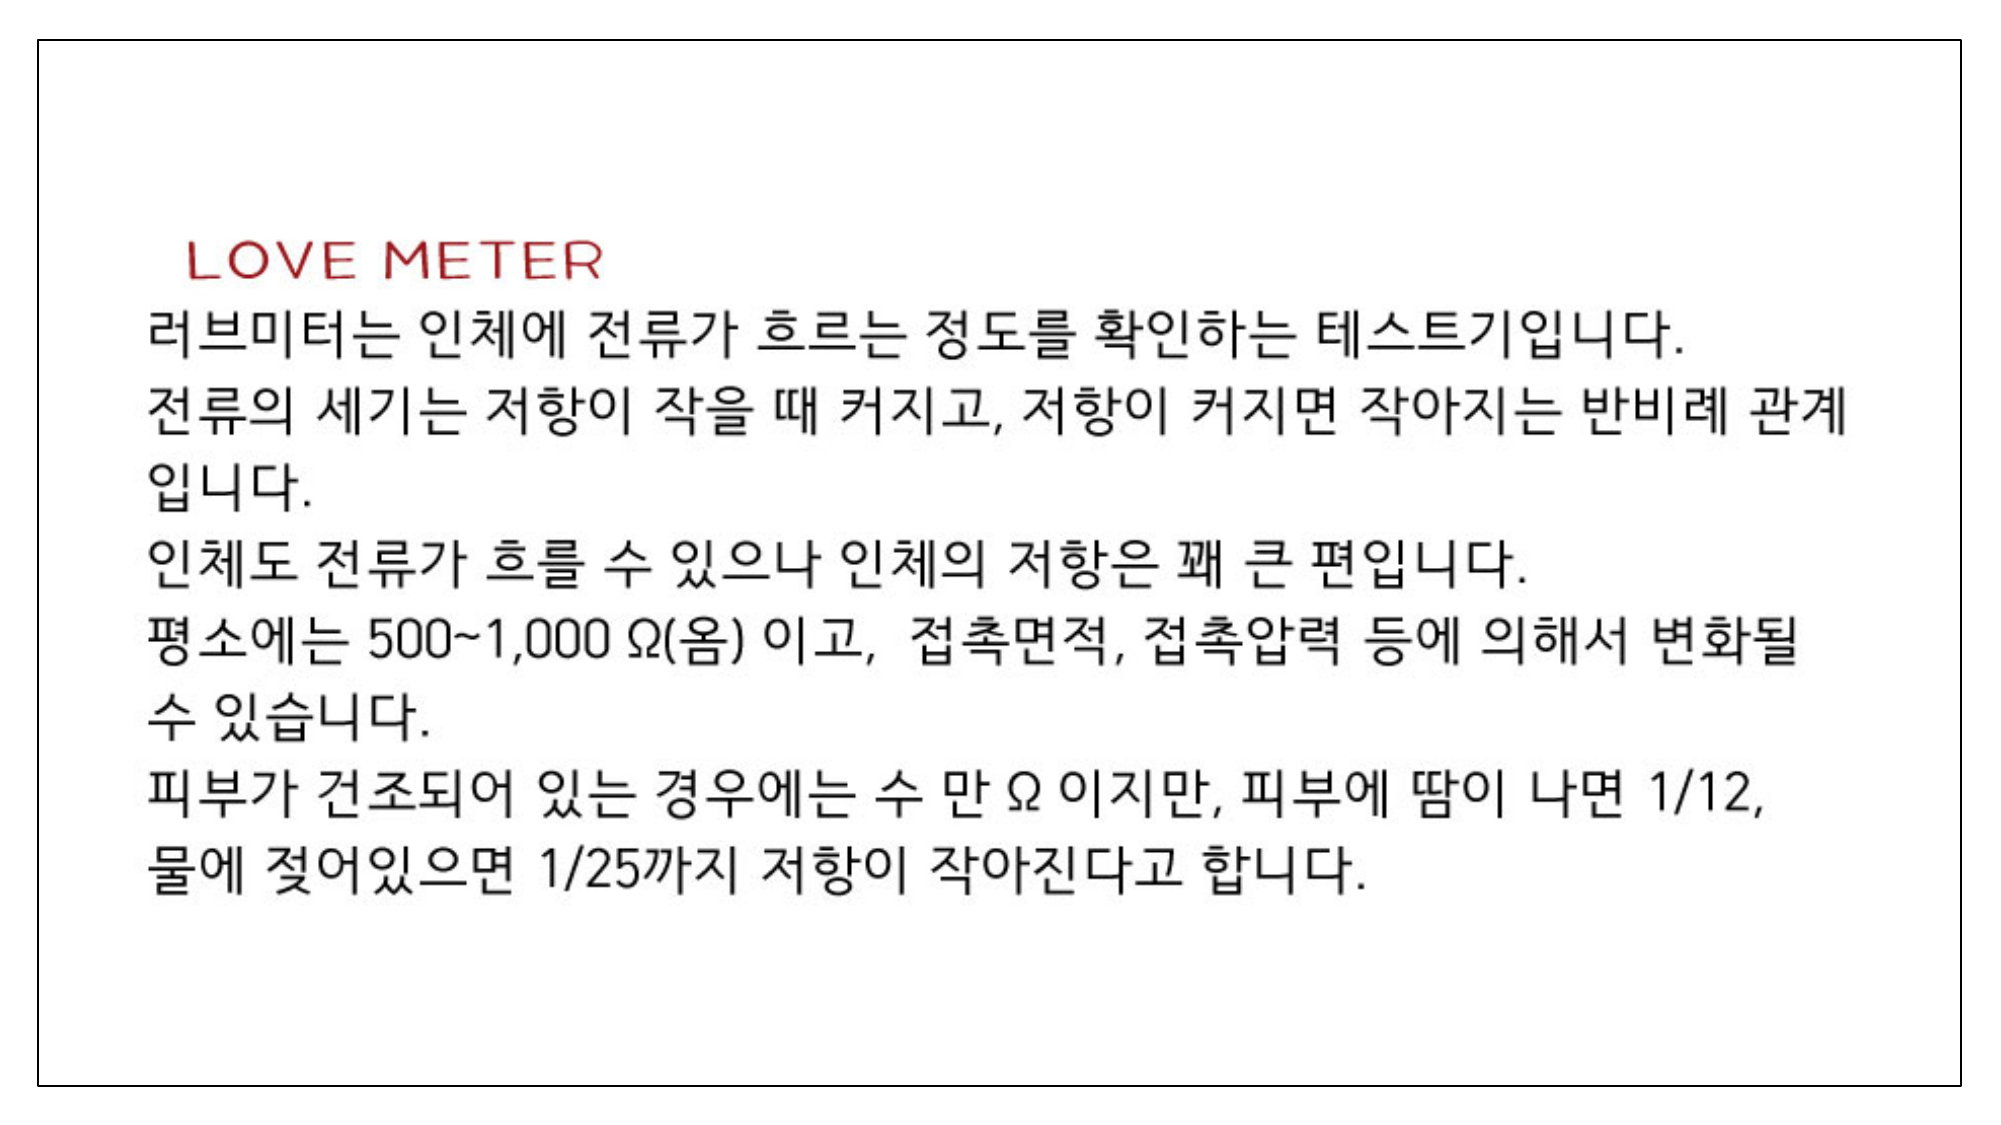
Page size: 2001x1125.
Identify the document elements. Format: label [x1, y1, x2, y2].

picture [69, 62, 1944, 1070]
